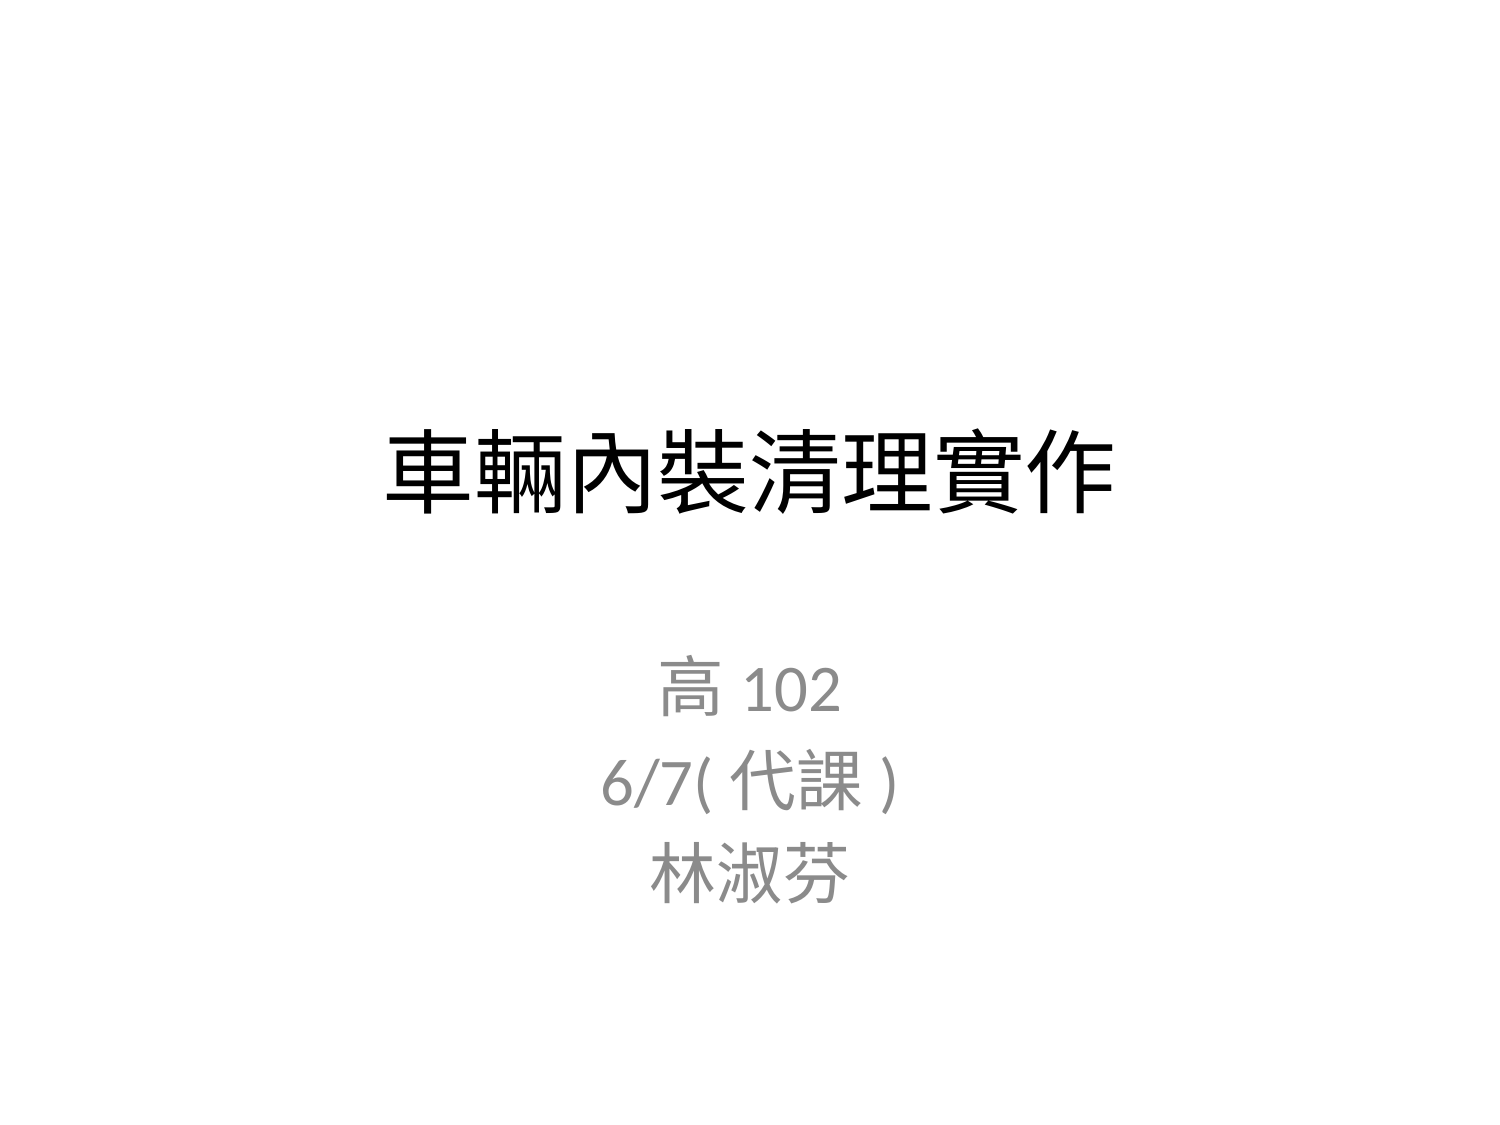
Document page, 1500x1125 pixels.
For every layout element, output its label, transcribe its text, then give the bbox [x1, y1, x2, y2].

subtitle 高102 6/7(代課) 林淑芬 [225, 637, 1275, 925]
title 車輛內裝清理實作 [112, 349, 1388, 591]
